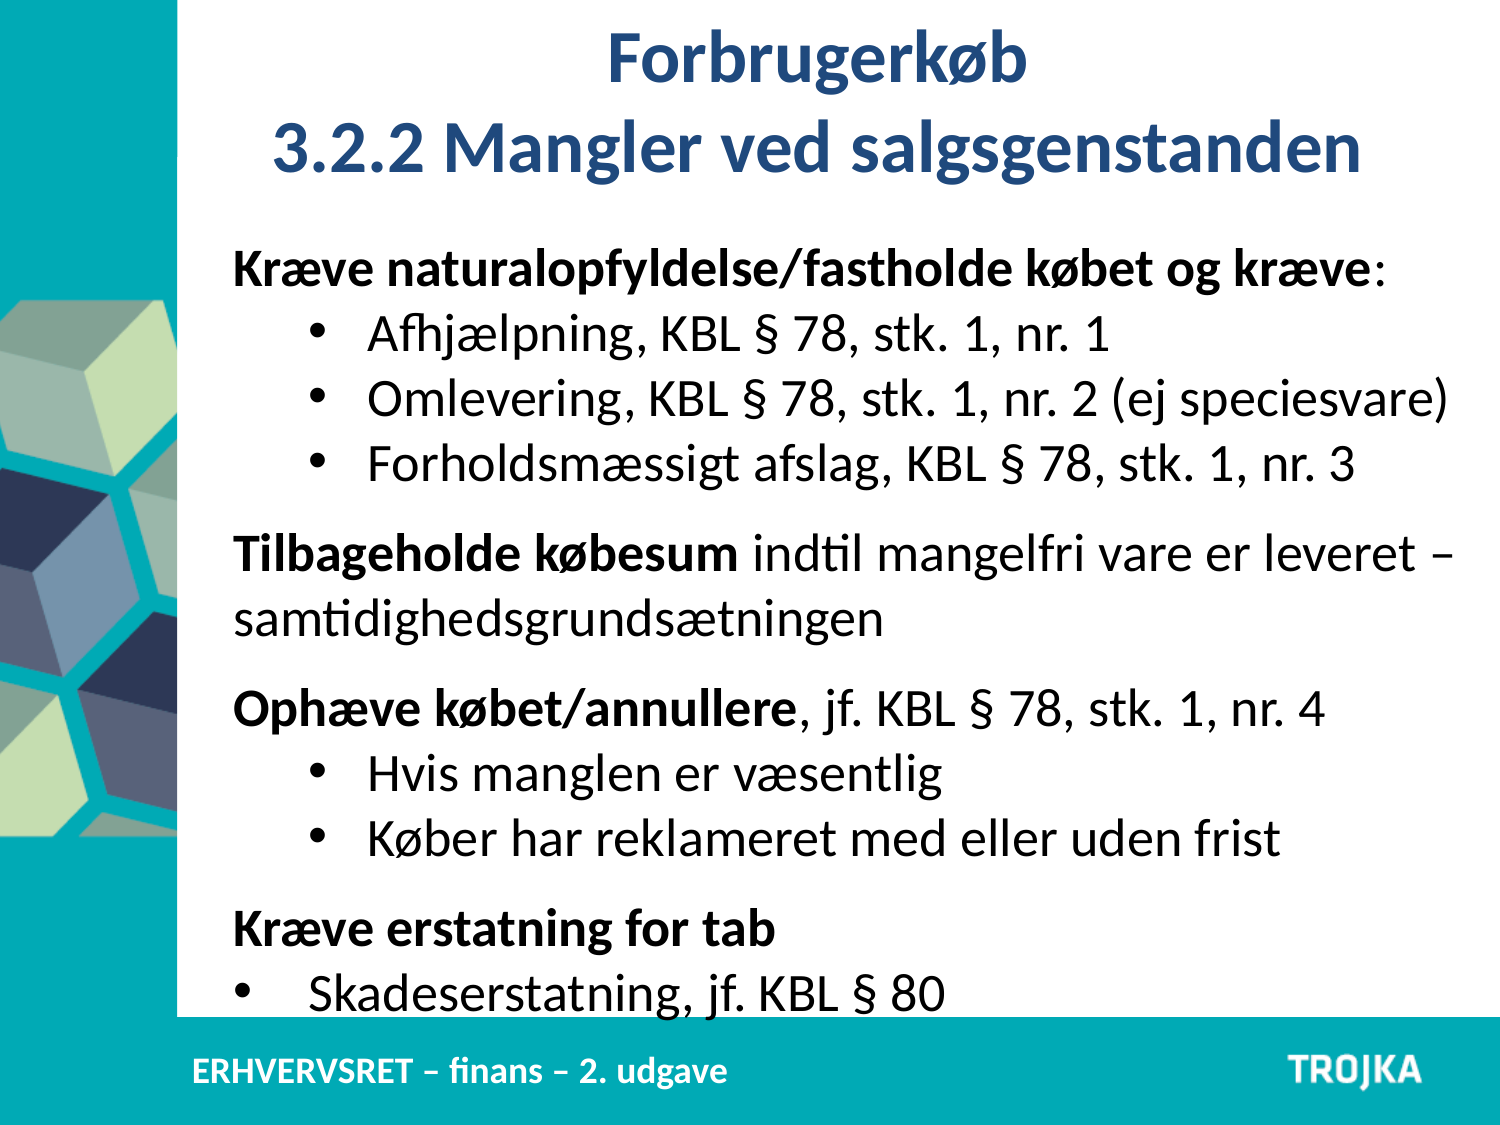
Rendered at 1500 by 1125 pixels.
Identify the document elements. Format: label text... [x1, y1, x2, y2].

text_box Forbrugerkøb 3.2.2 Mangler ved salgsgenstanden [135, 0, 1500, 195]
text_box Kræve naturalopfyldelse/fastholde købet og kræve: Afhjælpning, KBL § 78, stk. 1, nr. 1 Omlevering, KBL § 78, stk. 1, nr. 2 (ej speciesvare) Forholdsmæssigt afslag, KBL § 78, stk. 1, nr. 3 Tilbageholde købesum indtil mangelfri vare er leveret – samtidighedsgrundsætningen Ophæve købet/annullere, jf. KBL § 78, stk. 1, nr. 4 Hvis manglen er væsentlig Køber har reklameret med eller uden frist Kræve erstatning for tab Skadeserstatning, jf. KBL § 80 [218, 200, 1500, 1030]
